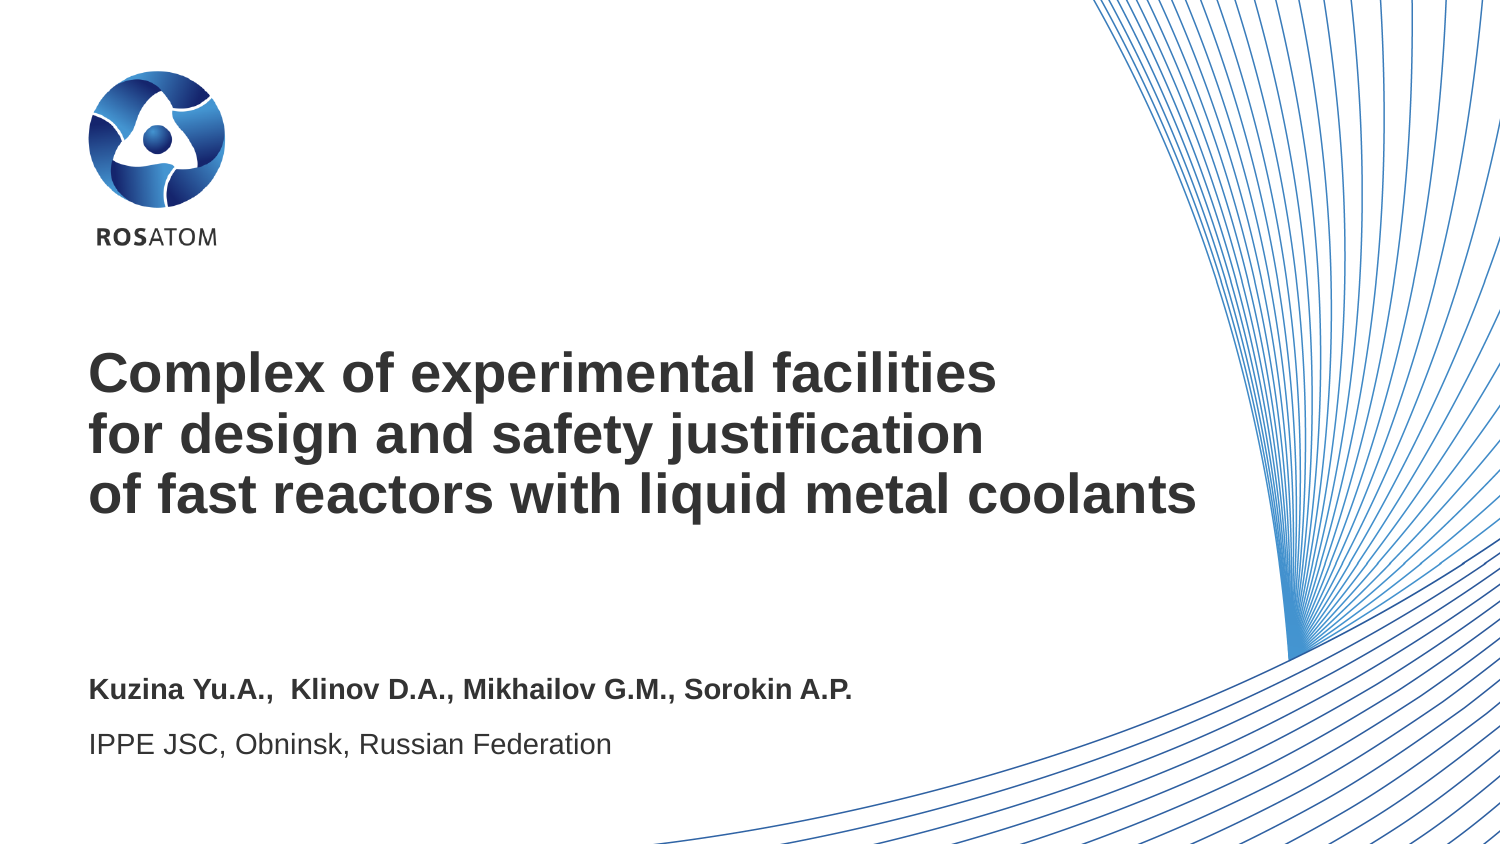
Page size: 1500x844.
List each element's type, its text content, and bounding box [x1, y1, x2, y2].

list Kuzina Yu.А., Klinov D.A., Mikhailov G.M., Sorokin A.P. [88, 670, 1026, 707]
picture [0, 0, 1500, 844]
title Complex of experimental facilities for design and safety justification of fast reactors with liquid metal coolants [88, 343, 1248, 539]
list IPPE JSC, Obninsk, Russian Federation [88, 729, 1026, 777]
